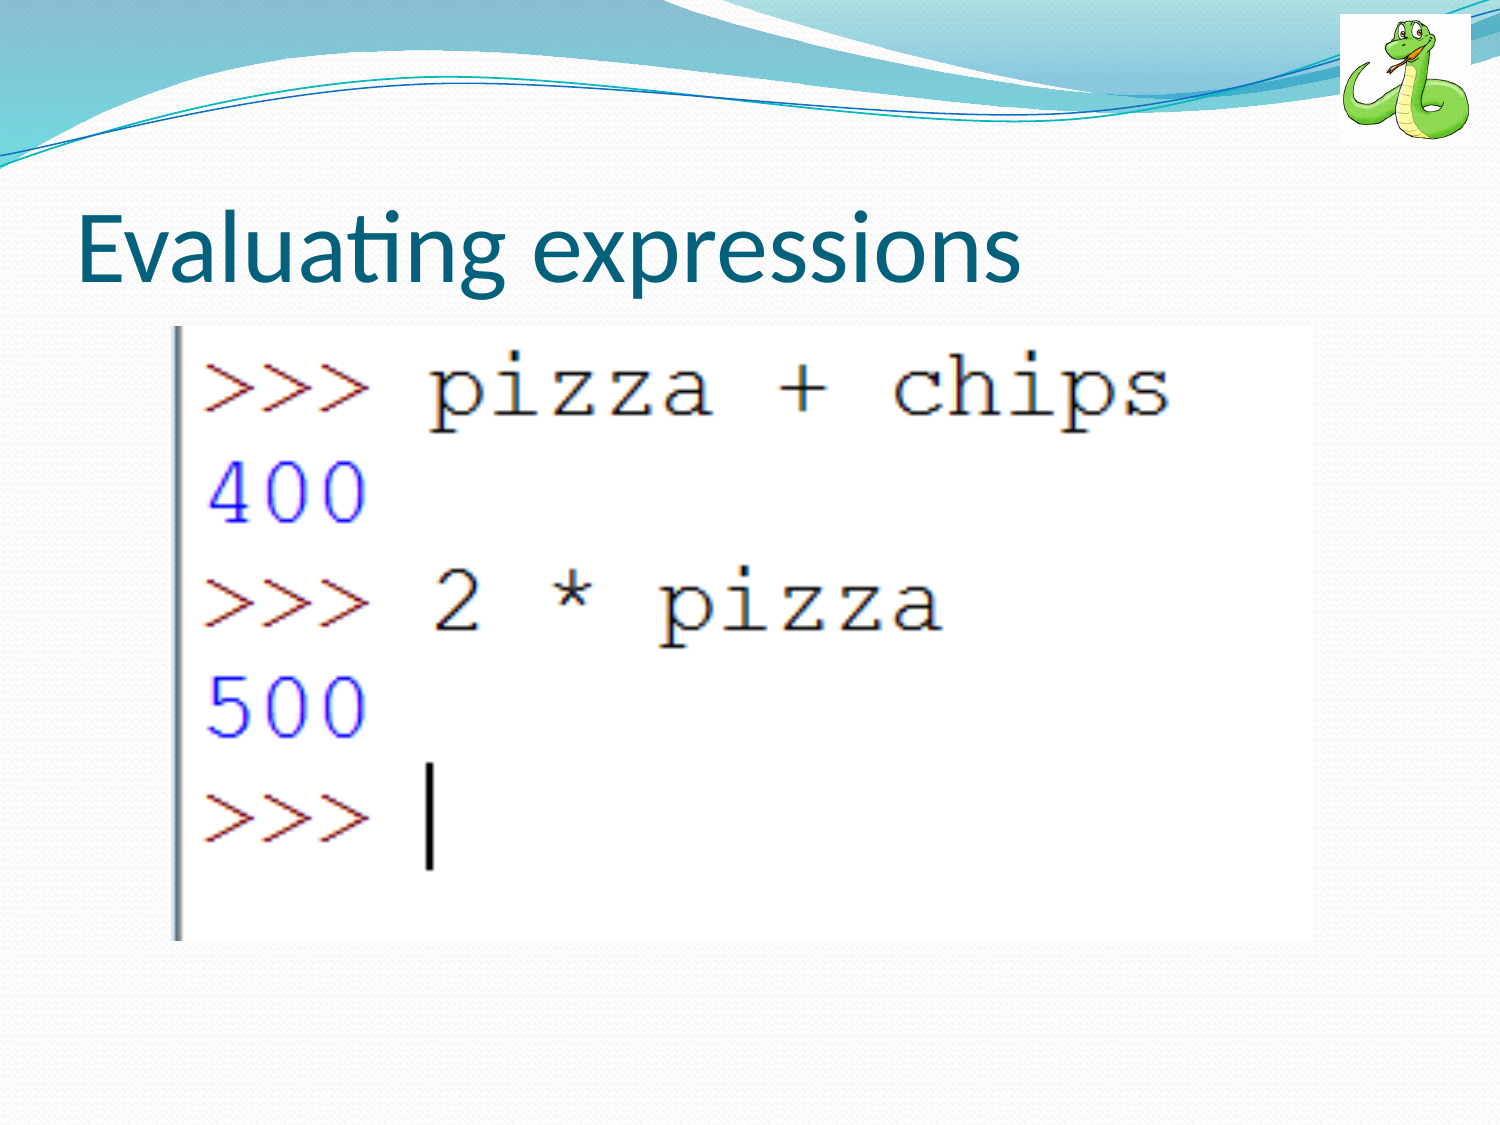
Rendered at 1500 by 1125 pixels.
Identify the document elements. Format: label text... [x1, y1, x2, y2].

title Evaluating expressions [75, 115, 1425, 303]
picture [1340, 14, 1471, 144]
picture [170, 326, 1314, 941]
